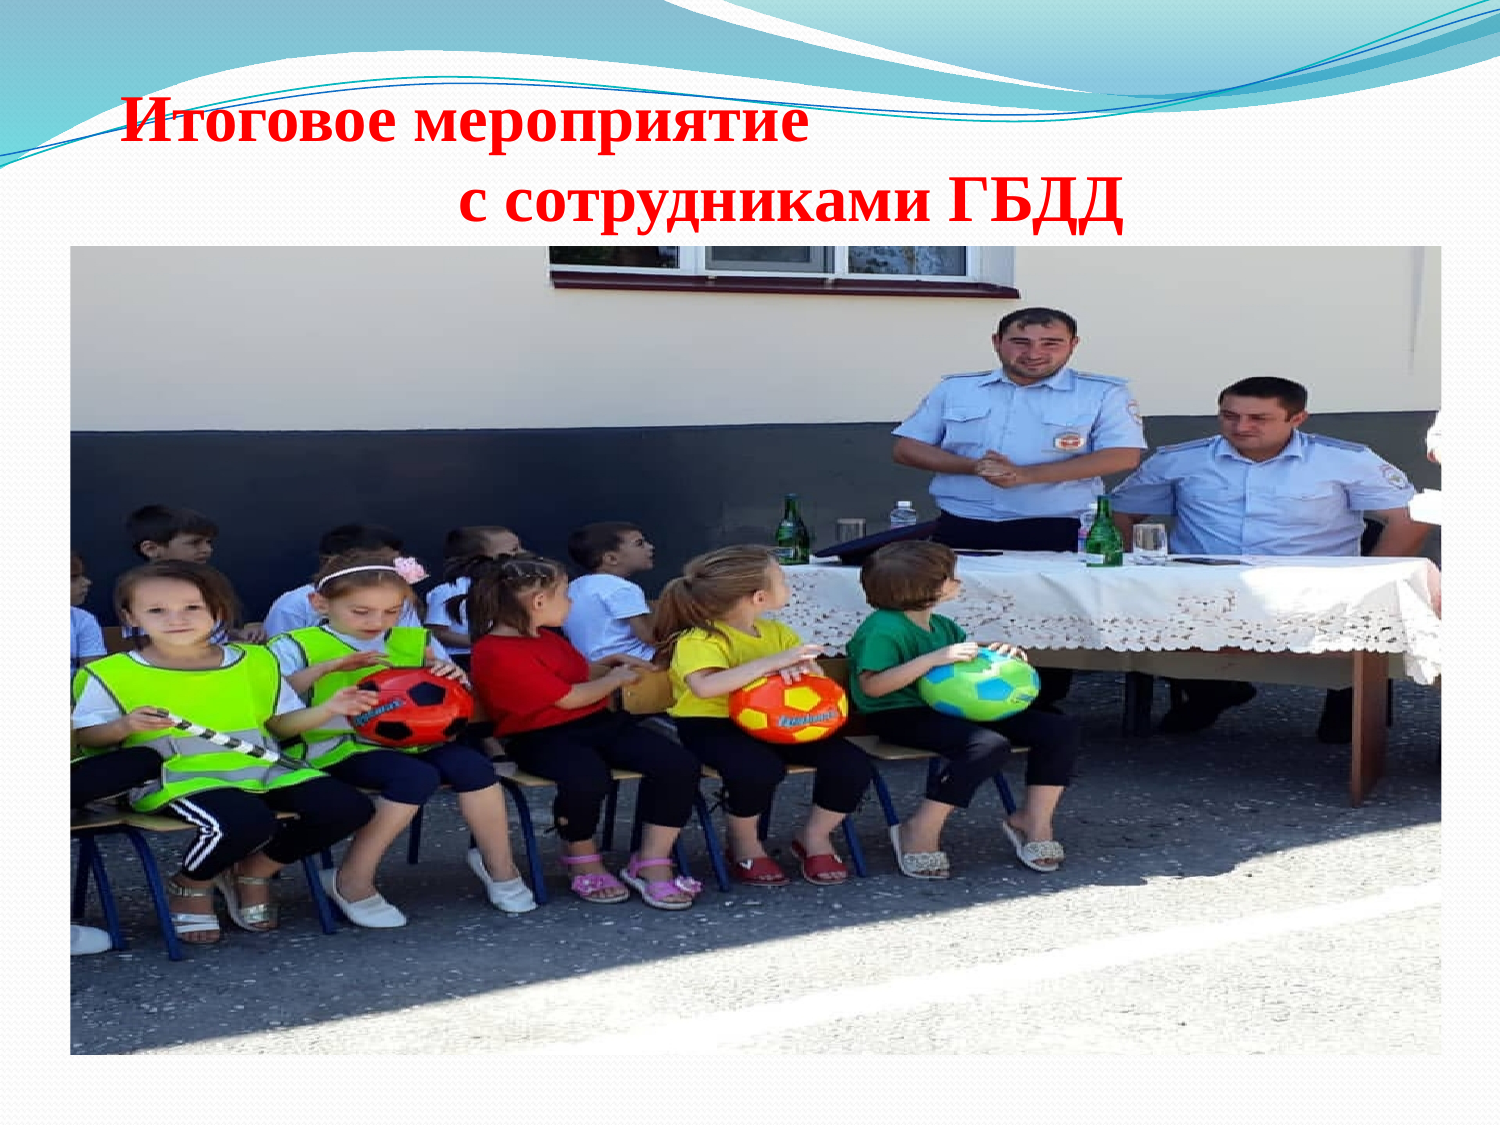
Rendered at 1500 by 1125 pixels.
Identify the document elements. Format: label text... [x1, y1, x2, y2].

picture [70, 245, 1442, 1055]
title Итоговое мероприятие с сотрудниками ГБДД [117, 82, 1350, 235]
